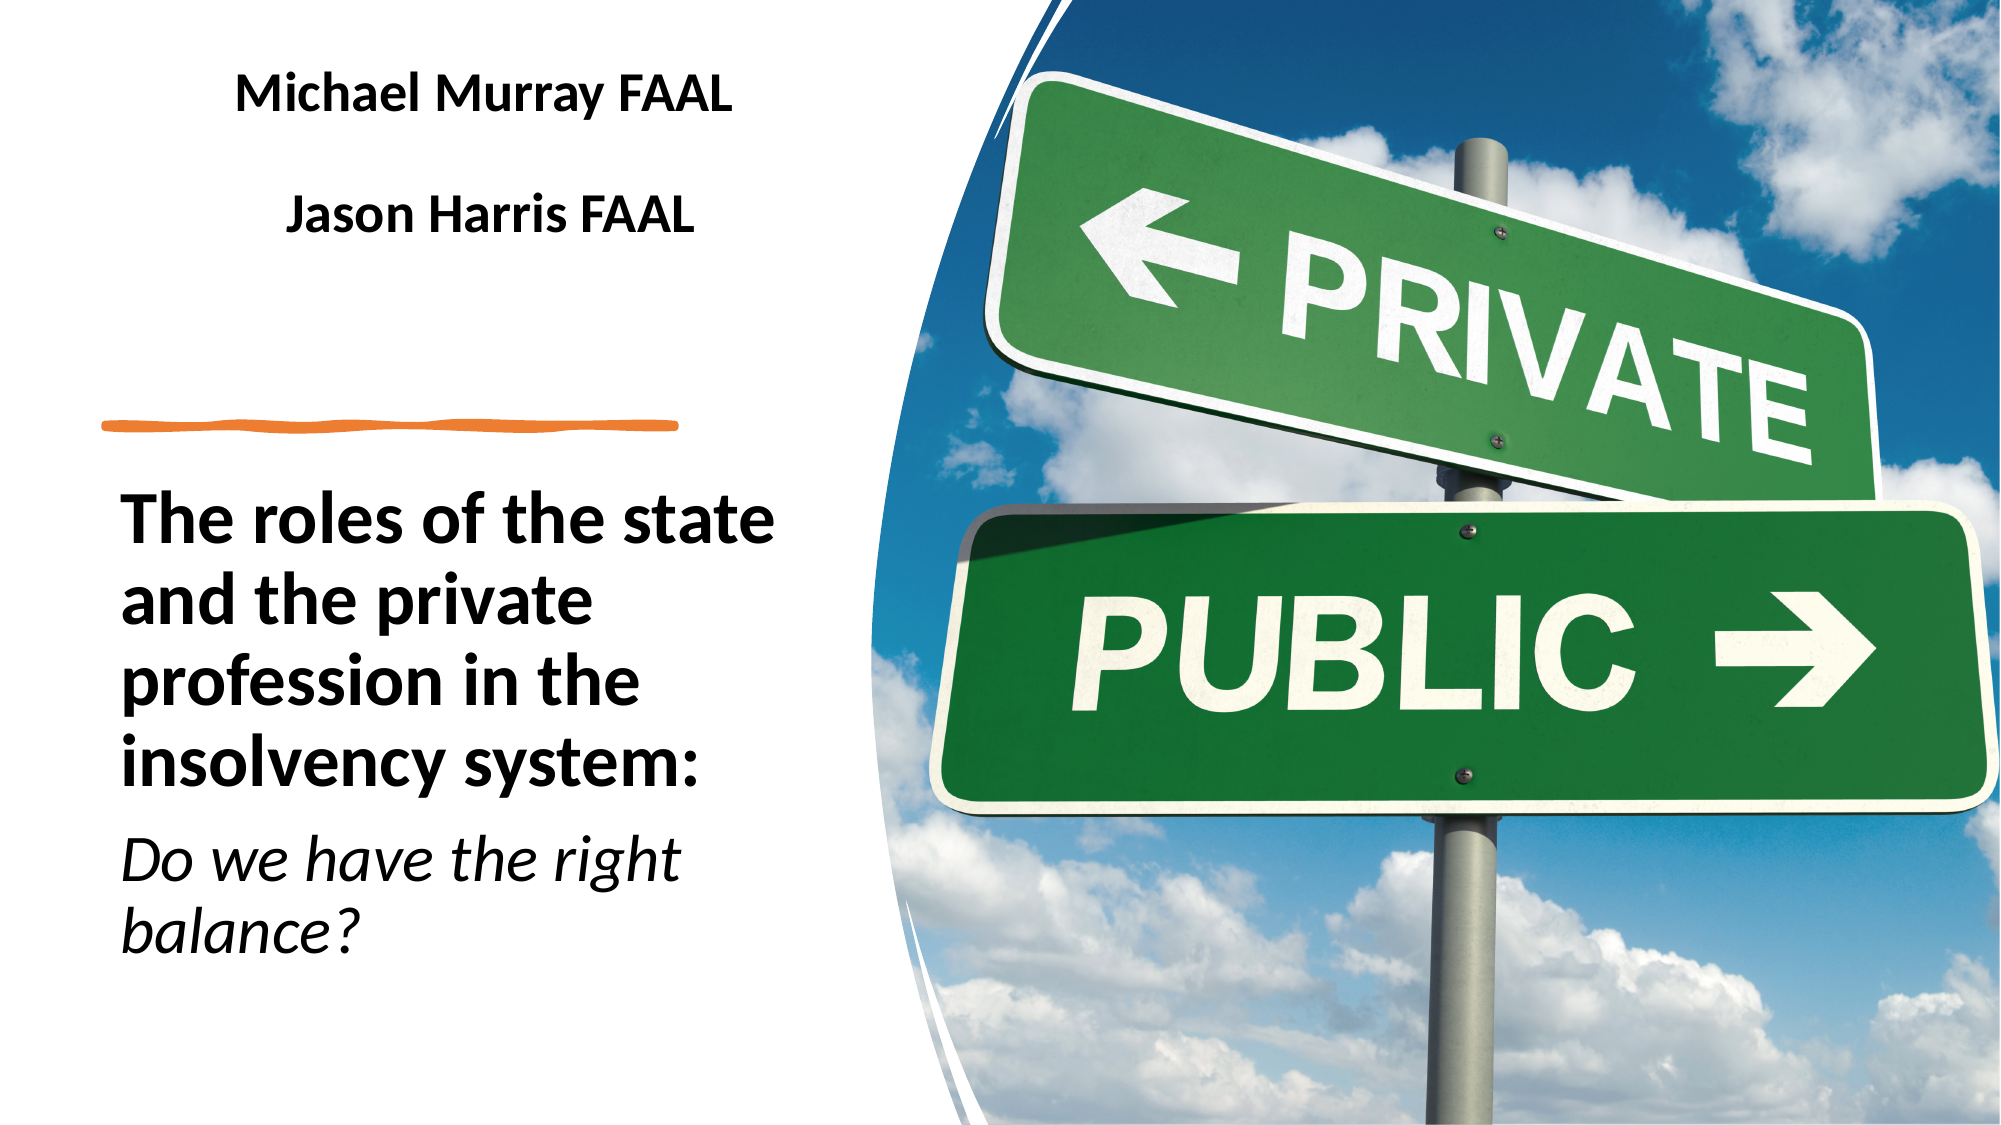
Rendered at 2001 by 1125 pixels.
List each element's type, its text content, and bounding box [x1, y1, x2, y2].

text_box [0, 0, 871, 1125]
list The roles of the state and the private profession in the insolvency system: Do we have the right balance? [105, 471, 840, 1016]
title Michael Murray FAAL Jason Harris FAAL [43, 53, 871, 252]
picture [871, 0, 2000, 1125]
text_box [103, 421, 676, 431]
